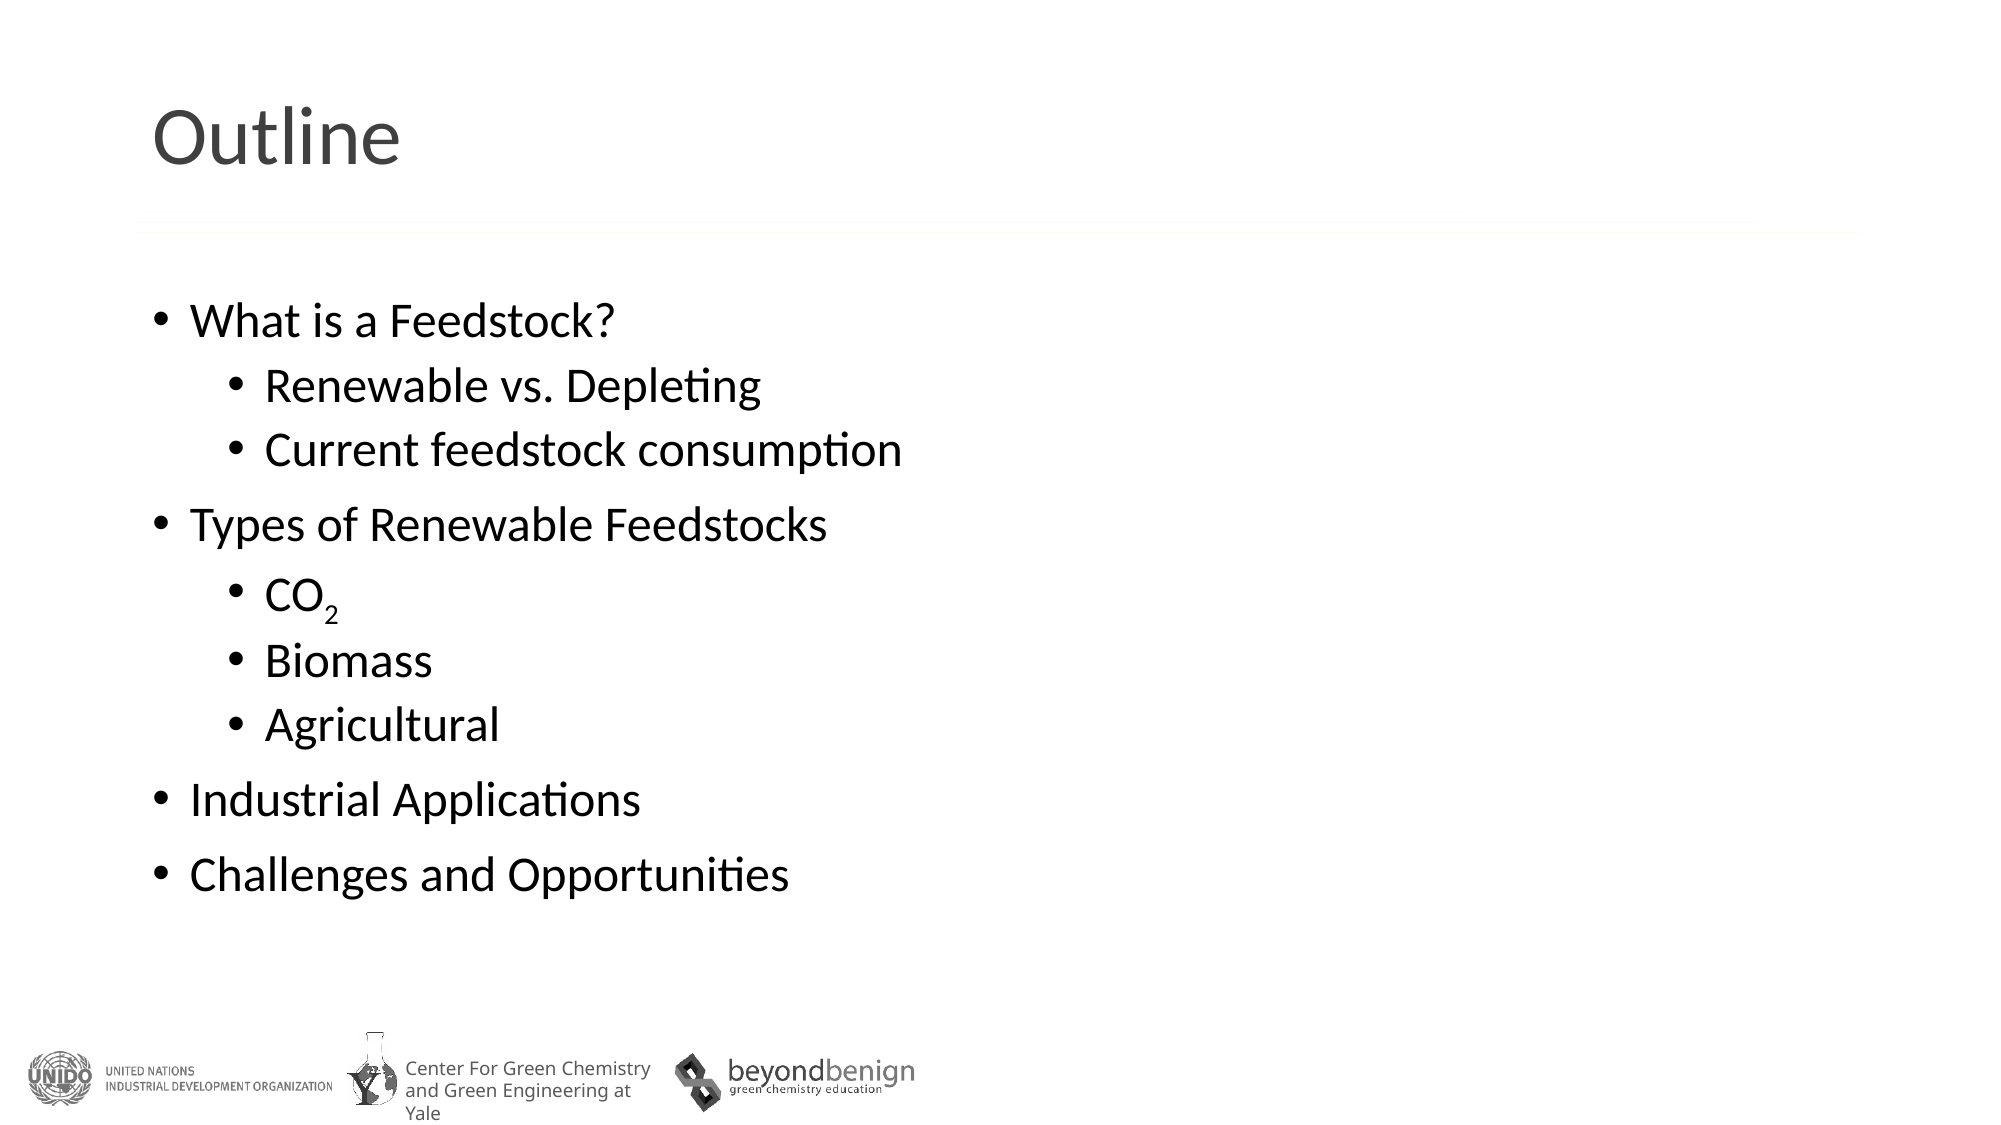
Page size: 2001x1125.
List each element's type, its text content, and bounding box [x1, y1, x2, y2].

title Outline [137, 28, 1863, 247]
list What is a Feedstock? Renewable vs. Depleting Current feedstock consumption Types of Renewable Feedstocks CO2 Biomass Agricultural Industrial Applications Challenges and Opportunities [137, 287, 1863, 1071]
